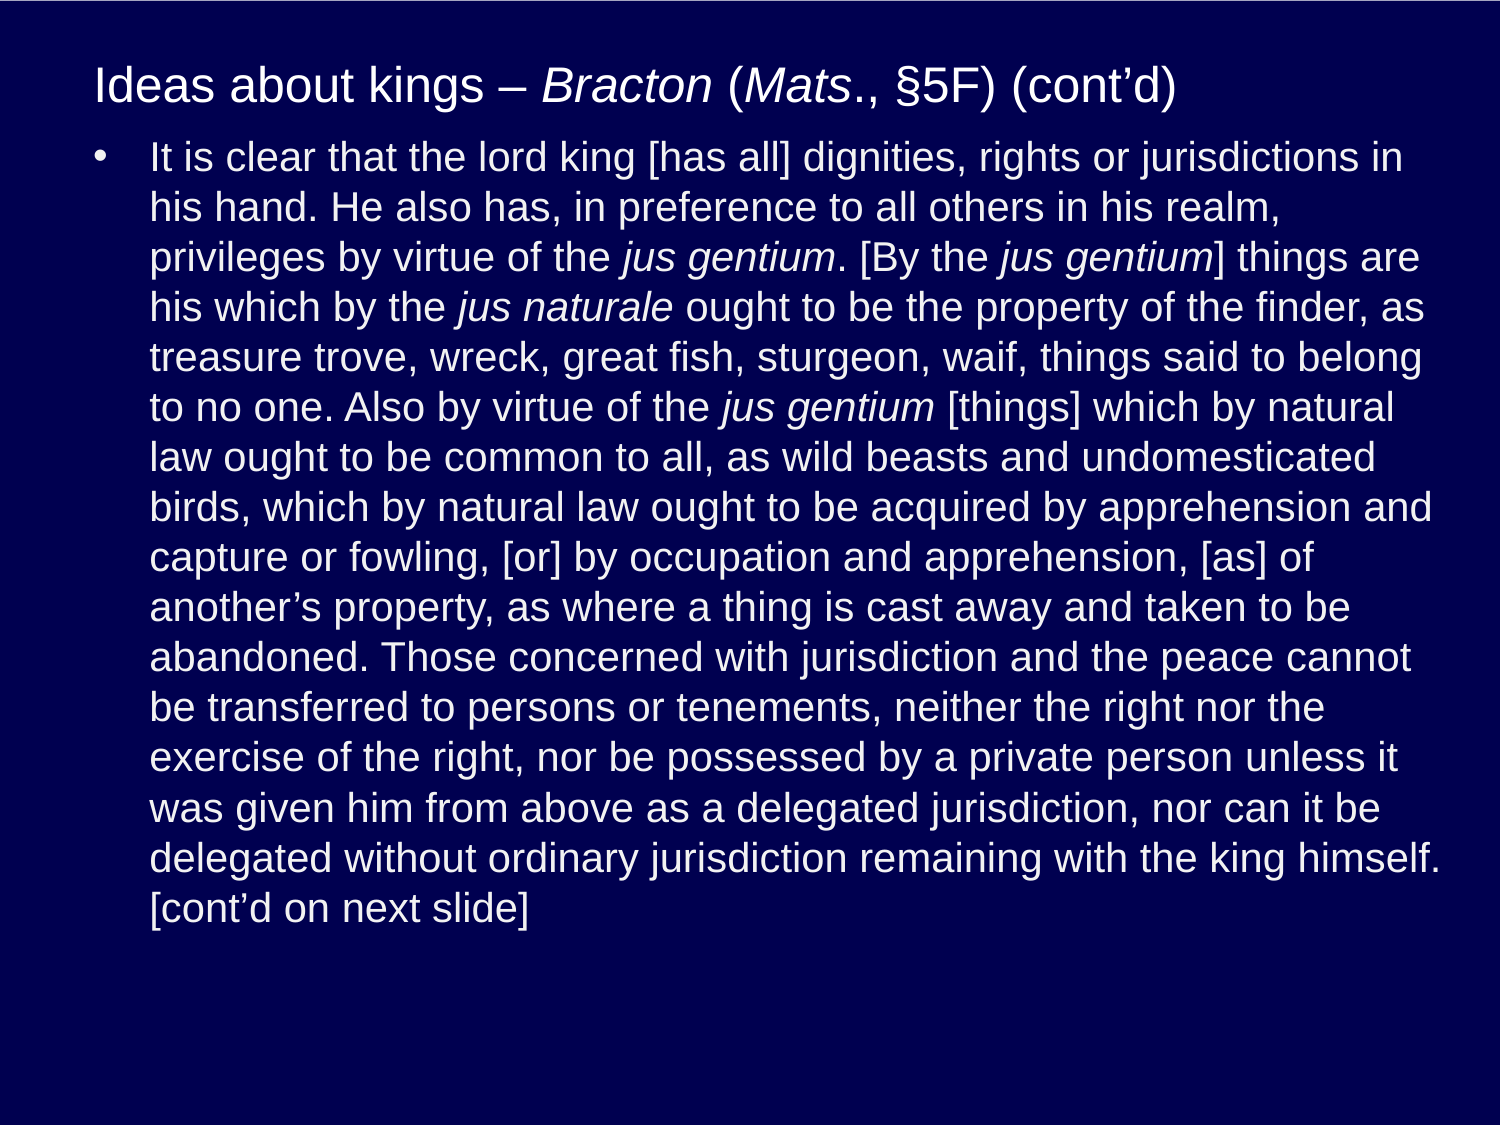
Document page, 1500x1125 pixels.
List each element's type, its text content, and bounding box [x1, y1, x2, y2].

text_box [78, 310, 1500, 376]
title Ideas about kings – Bracton (Mats., §5F) (cont’d) [78, 45, 1429, 122]
text_box It is clear that the lord king [has all] dignities, rights or jurisdictions in his hand. He also has, in preference to all others in his realm, privileges by virtue of the jus gentium. [By the jus gentium] things are his which by the jus naturale ought to be the property of the finder, as treasure trove, wreck, great fish, sturgeon, waif, things said to belong to no one. Also by virtue of the jus gentium [things] which by natural law ought to be common to all, as wild beasts and undomesticated birds, which by natural law ought to be acquired by apprehension and capture or fowling, [or] by occupation and apprehension, [as] of another’s property, as where a thing is cast away and taken to be abandoned. Those concerned with jurisdiction and the peace cannot be transferred to persons or tenements, neither the right nor the exercise of the right, nor be possessed by a private person unless it was given him from above as a delegated jurisdiction, nor can it be delegated without ordinary jurisdiction remaining with the king himself. [cont’d on next slide] [78, 376, 1460, 938]
text_box It is clear that the lord king [has all] dignities, rights or jurisdictions in his hand. He also has, in preference to all others in his realm, privileges by virtue of the jus gentium. [By the jus gentium] things are his which by the jus naturale ought to be the property of the finder, as treasure trove, wreck, great fish, sturgeon, waif, things said to belong to no one. Also by virtue of the jus gentium [things] which by natural law ought to be common to all, as wild beasts and undomesticated birds, which by natural law ought to be acquired by apprehension and capture or fowling, [or] by occupation and apprehension, [as] of another’s property, as where a thing is cast away and taken to be abandoned. Those concerned with jurisdiction and the peace cannot be transferred to persons or tenements, neither the right nor the exercise of the right, nor be possessed by a private person unless it was given him from above as a delegated jurisdiction, nor can it be delegated without ordinary jurisdiction remaining with the king himself. [cont’d on next slide] [78, 122, 1460, 310]
